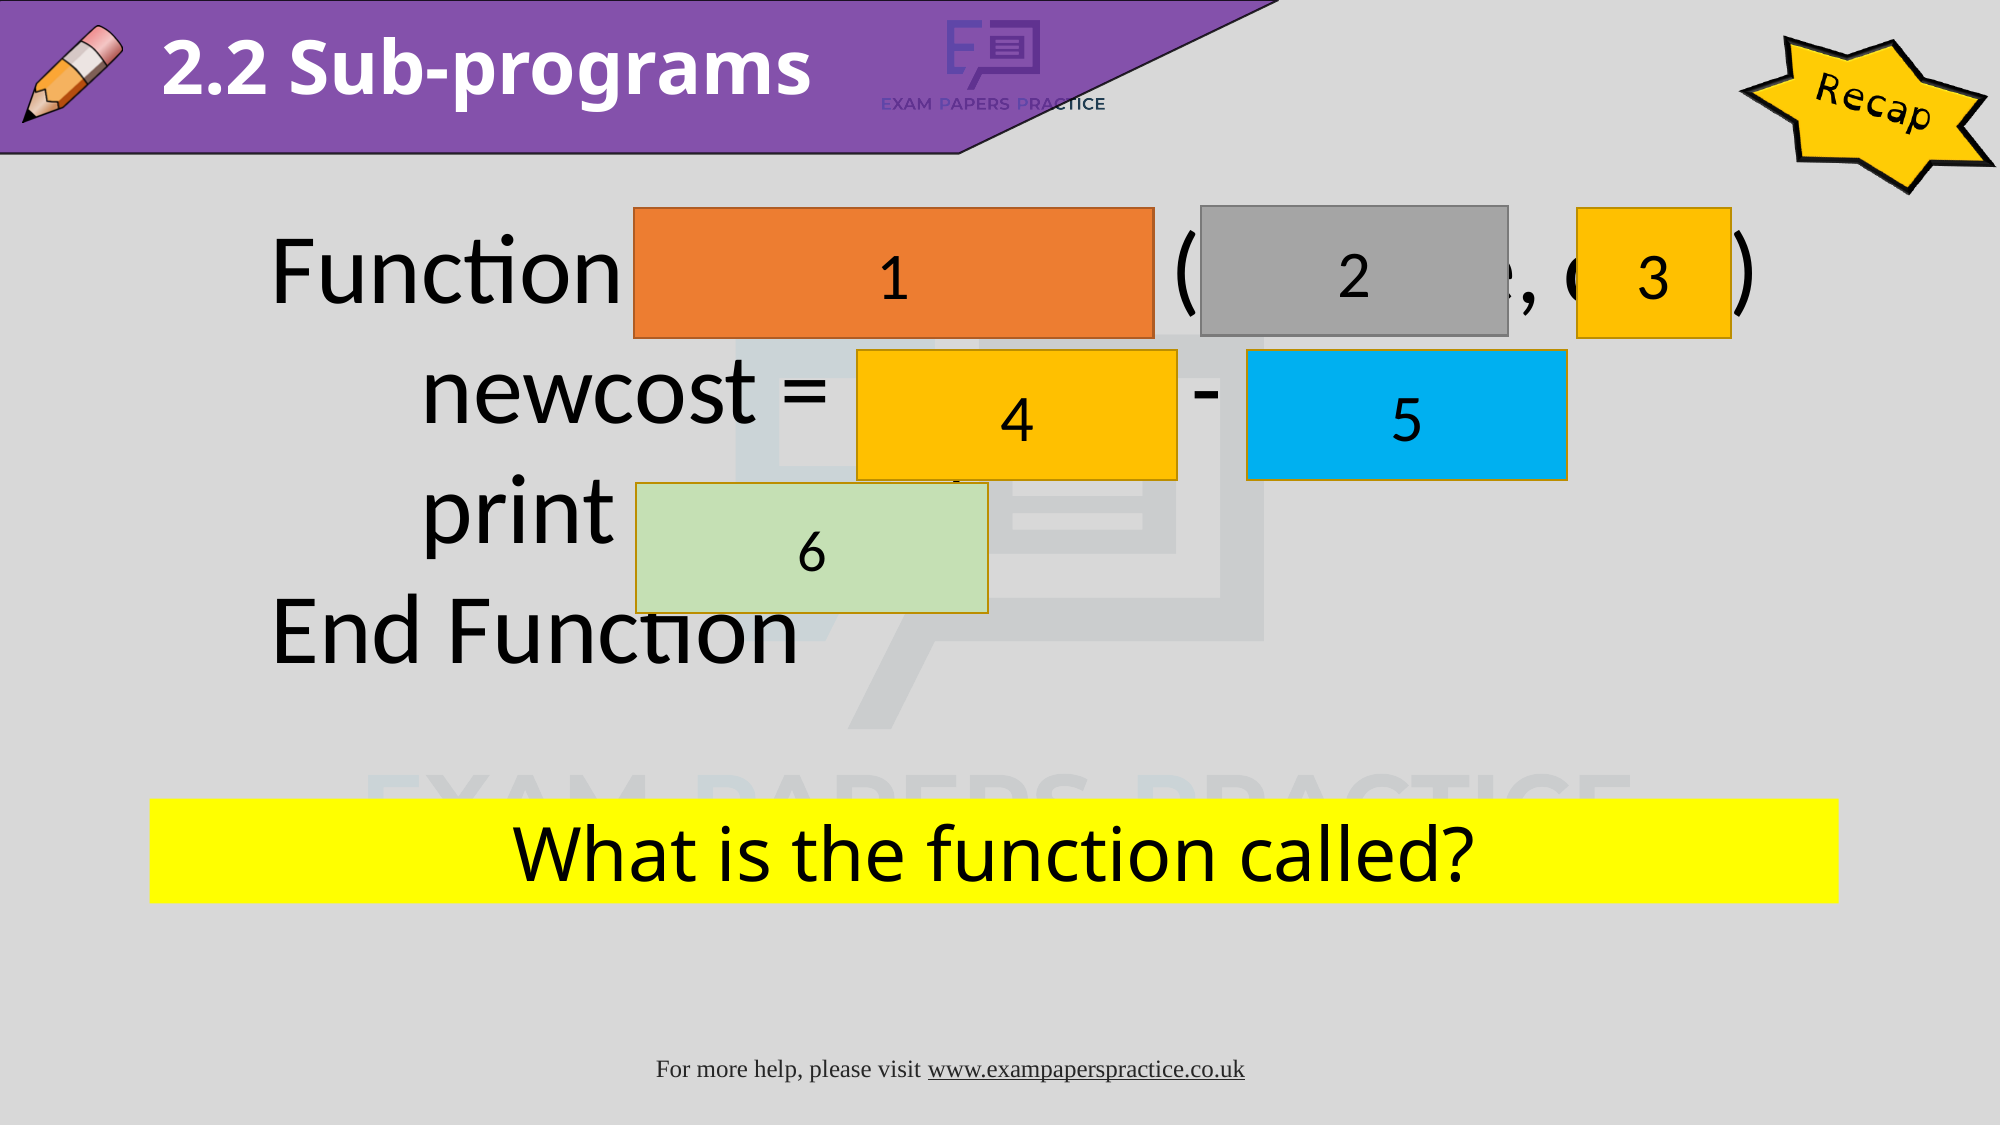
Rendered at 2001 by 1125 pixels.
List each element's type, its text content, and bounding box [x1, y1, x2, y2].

text_box What is the function called? [149, 798, 1839, 904]
list 2.2 Sub-programs [146, 22, 960, 134]
text_box Function newbalance (balance, cost) newcost = balance - cost print newcost End Function [255, 196, 1839, 691]
text_box 2 [1200, 205, 1509, 337]
text_box 3 [1576, 207, 1732, 339]
picture [1722, 0, 2000, 218]
text_box 1 [633, 207, 1155, 339]
text_box 6 [635, 482, 989, 614]
text_box 4 [856, 349, 1178, 481]
picture [22, 25, 123, 123]
text_box 5 [1246, 349, 1568, 481]
